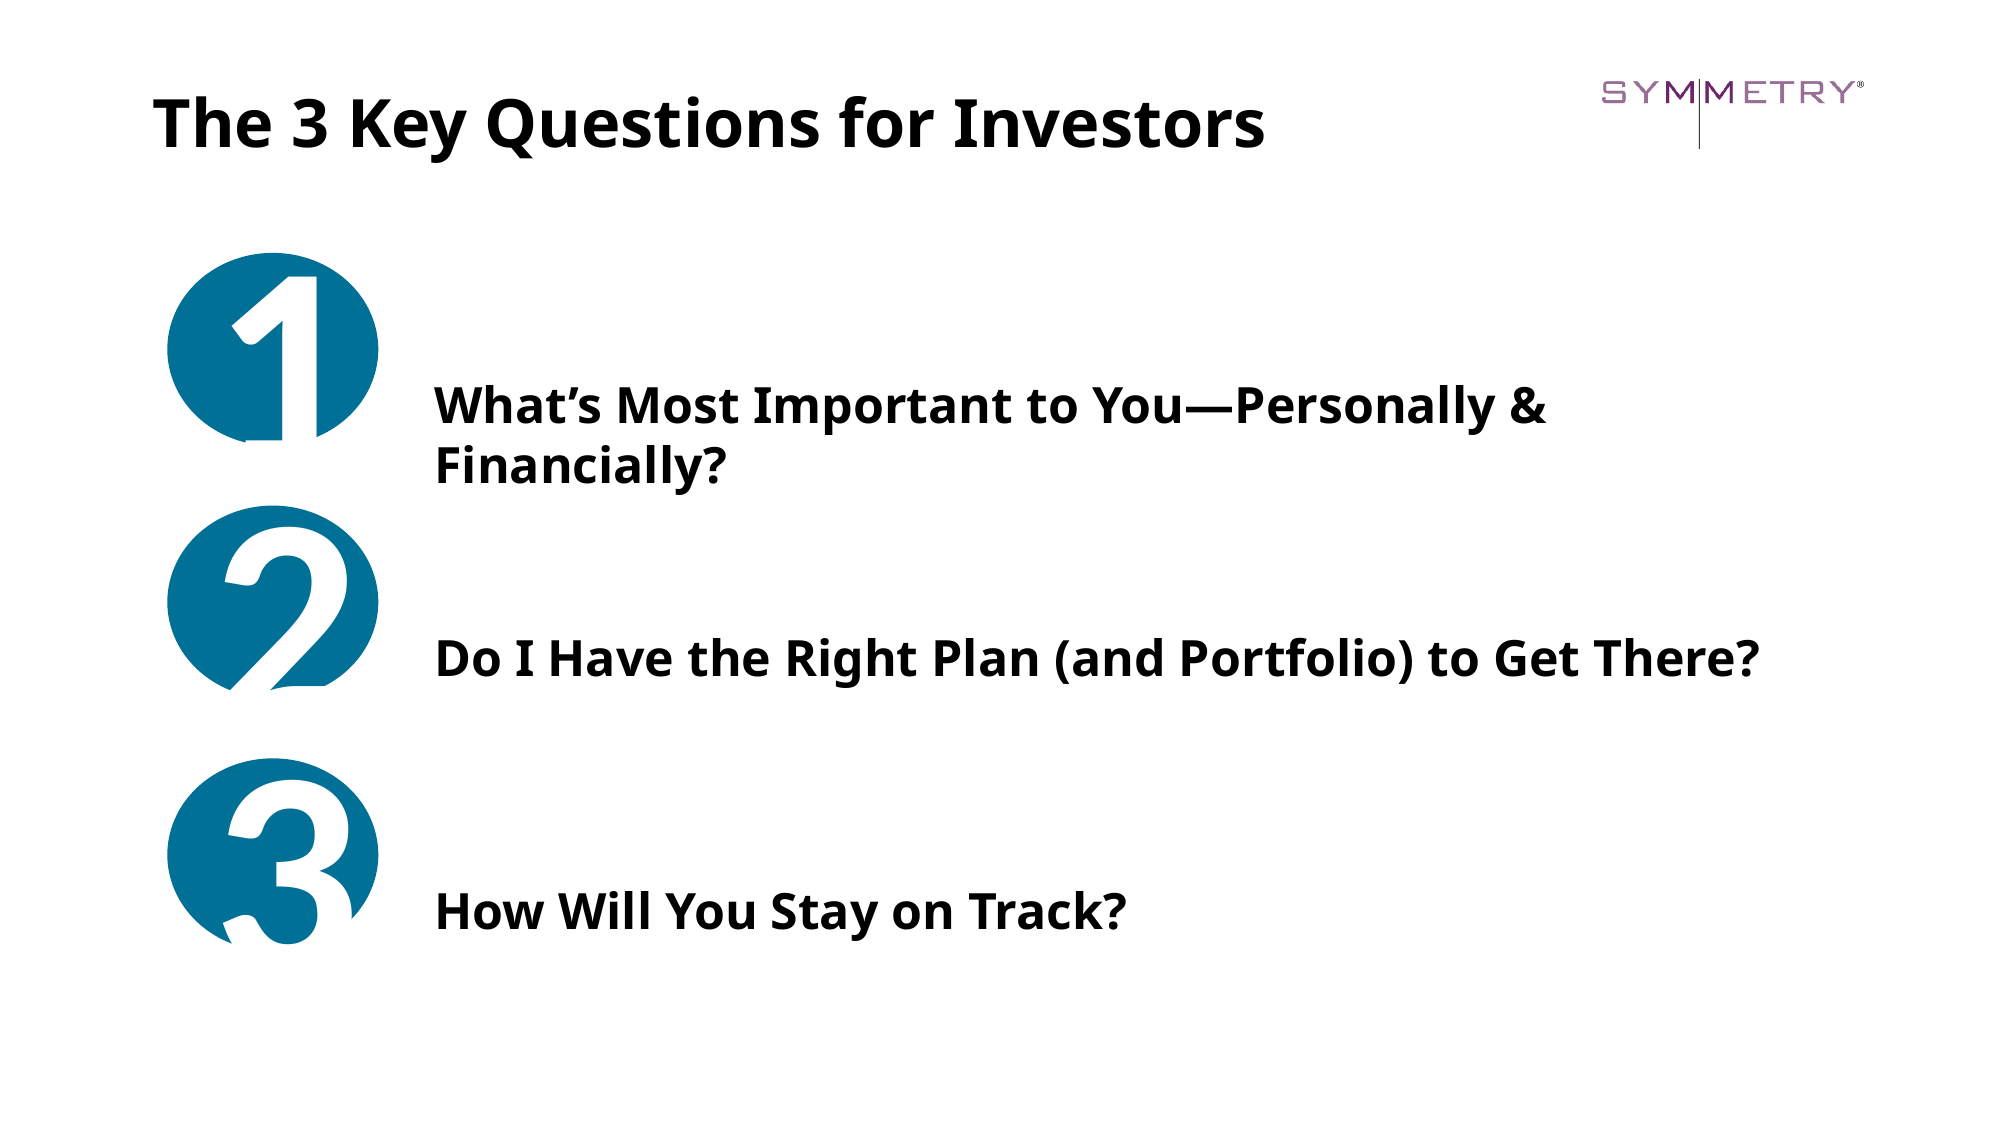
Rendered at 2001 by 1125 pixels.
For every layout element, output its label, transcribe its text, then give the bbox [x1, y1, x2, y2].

picture [1602, 79, 1864, 150]
text_box How Will You Stay on Track? [419, 871, 1865, 952]
text_box Do I Have the Right Plan (and Portfolio) to Get There? [419, 618, 1865, 699]
title The 3 Key Questions for Investors [137, 73, 1549, 179]
text_box 1 [166, 251, 380, 447]
text_box 2 [166, 504, 380, 700]
text_box 3 [166, 757, 380, 953]
list What’s Most Important to You—Personally & Financially? [419, 366, 1865, 446]
